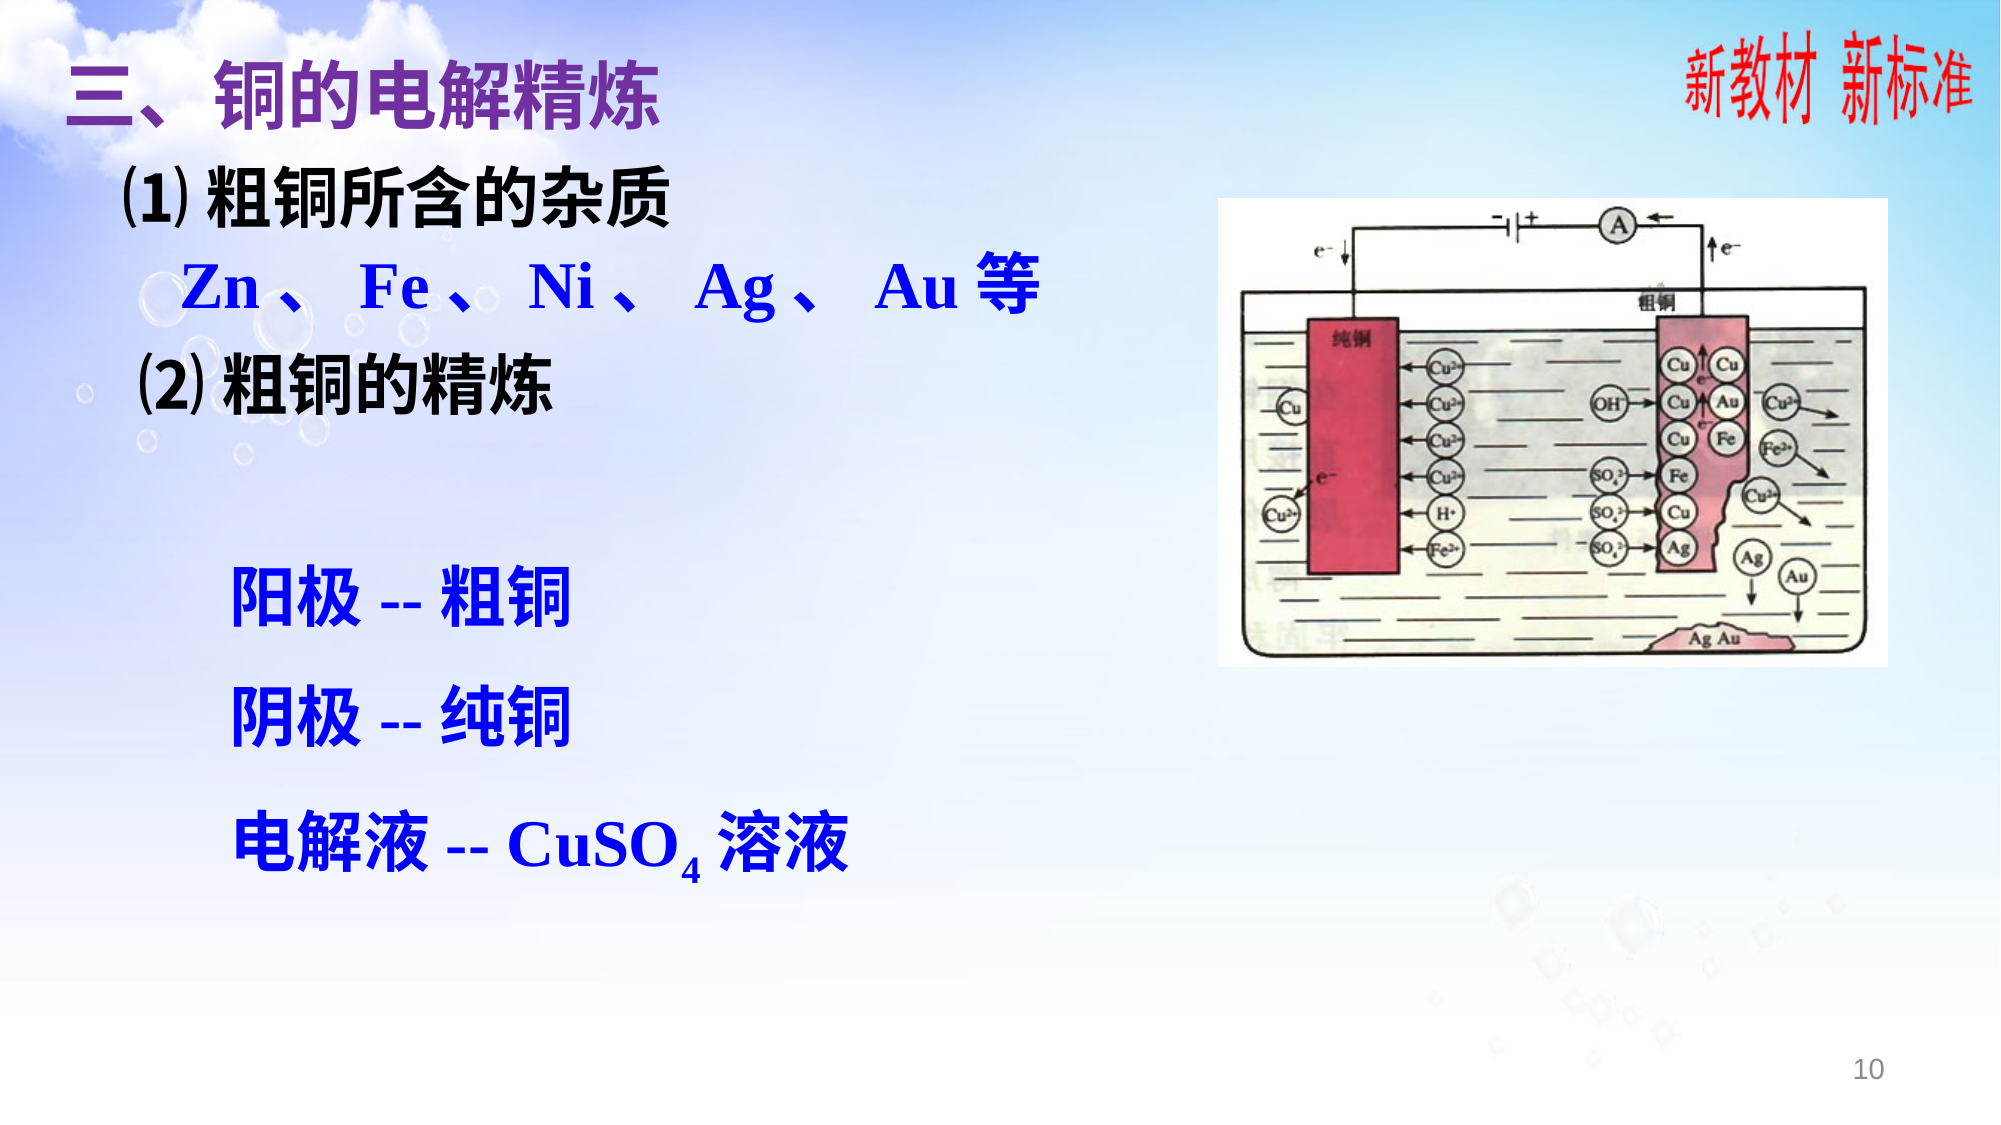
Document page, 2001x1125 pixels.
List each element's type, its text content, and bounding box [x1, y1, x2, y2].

text_box Zn、Fe、Ni、Ag、Au等 [164, 234, 1058, 329]
text_box ⑴粗铜所含的杂质 [108, 148, 688, 244]
text_box 阳极--粗铜 阴极--纯铜 电解液-- CuSO4溶液 [214, 507, 865, 899]
picture [0, 0, 2001, 1125]
text_box 三、铜的电解精炼 [48, 41, 678, 146]
text_box ⑵粗铜的精炼 [123, 335, 570, 431]
slide_number 10 [1433, 1042, 1900, 1103]
